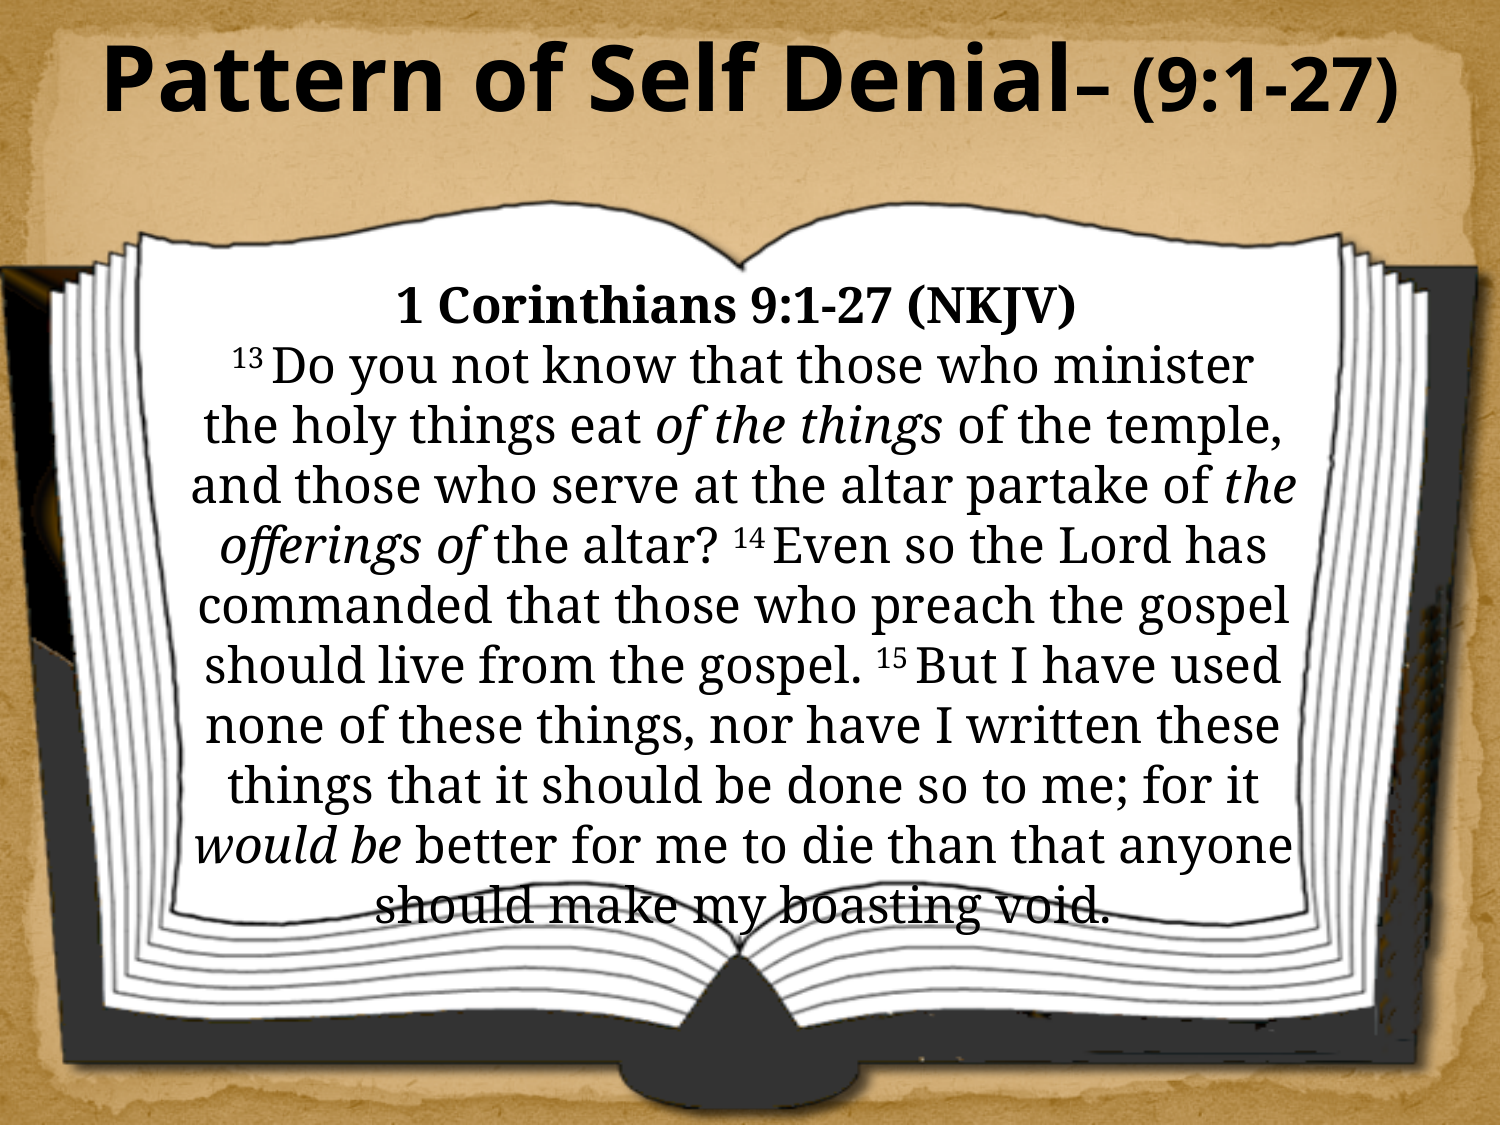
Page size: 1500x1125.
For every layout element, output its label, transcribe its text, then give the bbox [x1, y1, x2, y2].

picture [0, 199, 1500, 1125]
text_box Pattern of Self Denial– (9:1-27) [24, 12, 1475, 138]
